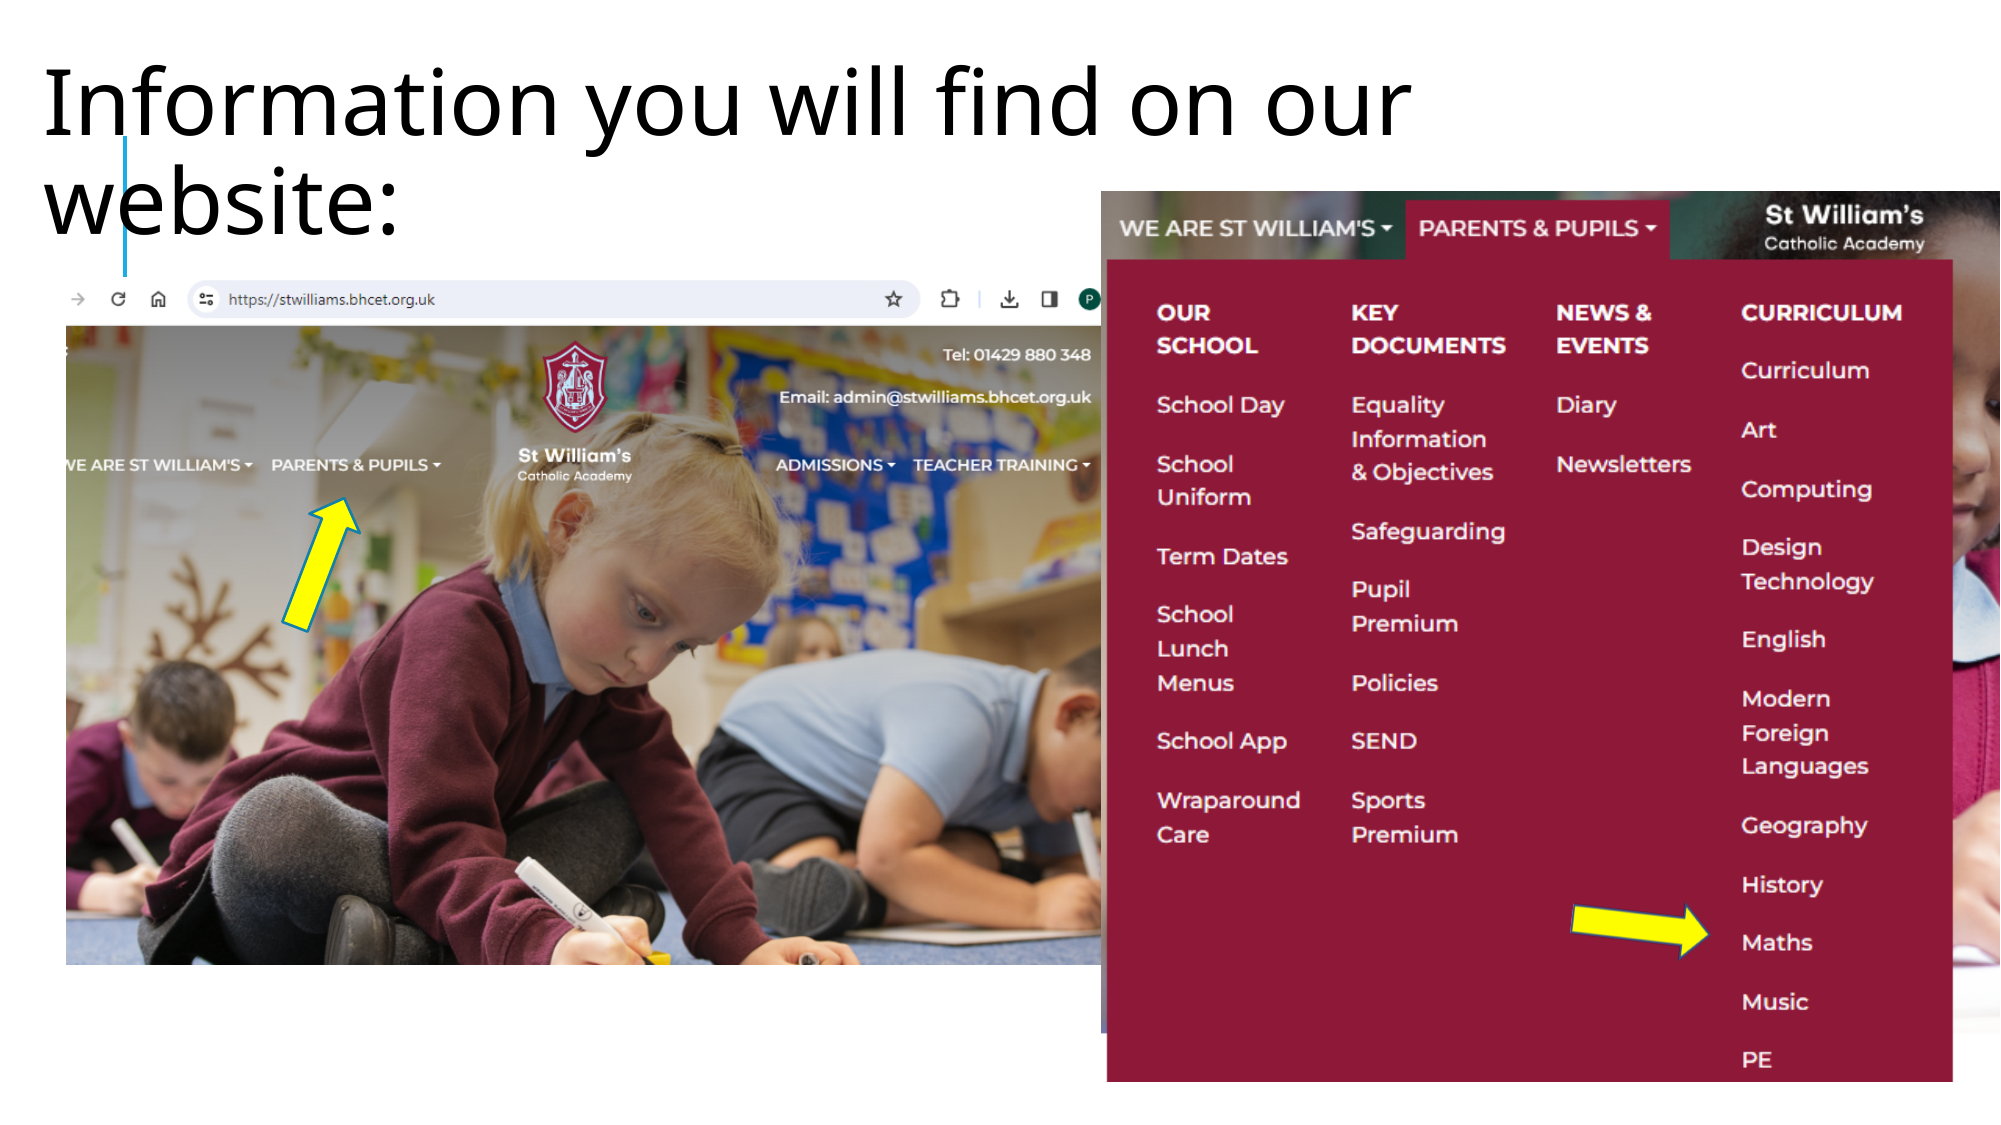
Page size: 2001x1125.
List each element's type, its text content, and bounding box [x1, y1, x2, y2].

picture [66, 190, 2000, 1082]
list Information you will find on our website: [36, 48, 1762, 763]
